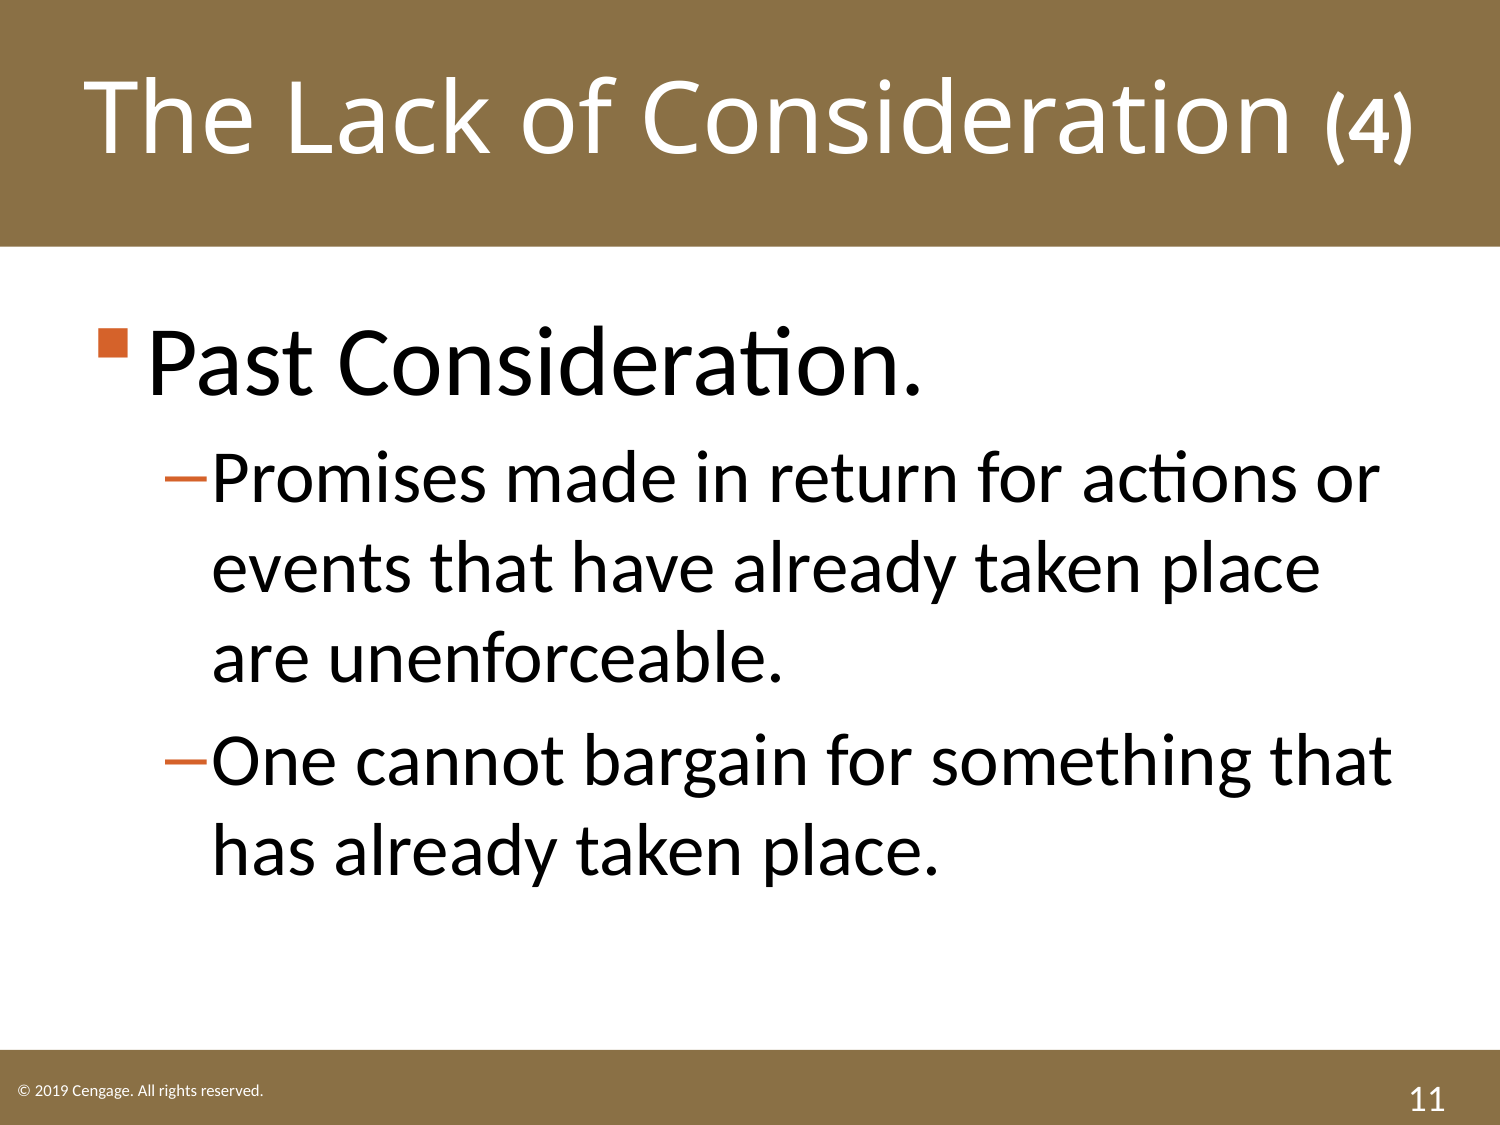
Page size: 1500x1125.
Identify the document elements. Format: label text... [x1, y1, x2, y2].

list Past Consideration. Promises made in return for actions or events that have already taken place are unenforceable. One cannot bargain for something that has already taken place. [75, 287, 1425, 1031]
title The Lack of Consideration (4) [0, 0, 1500, 248]
slide_number 11 [1110, 1074, 1461, 1119]
